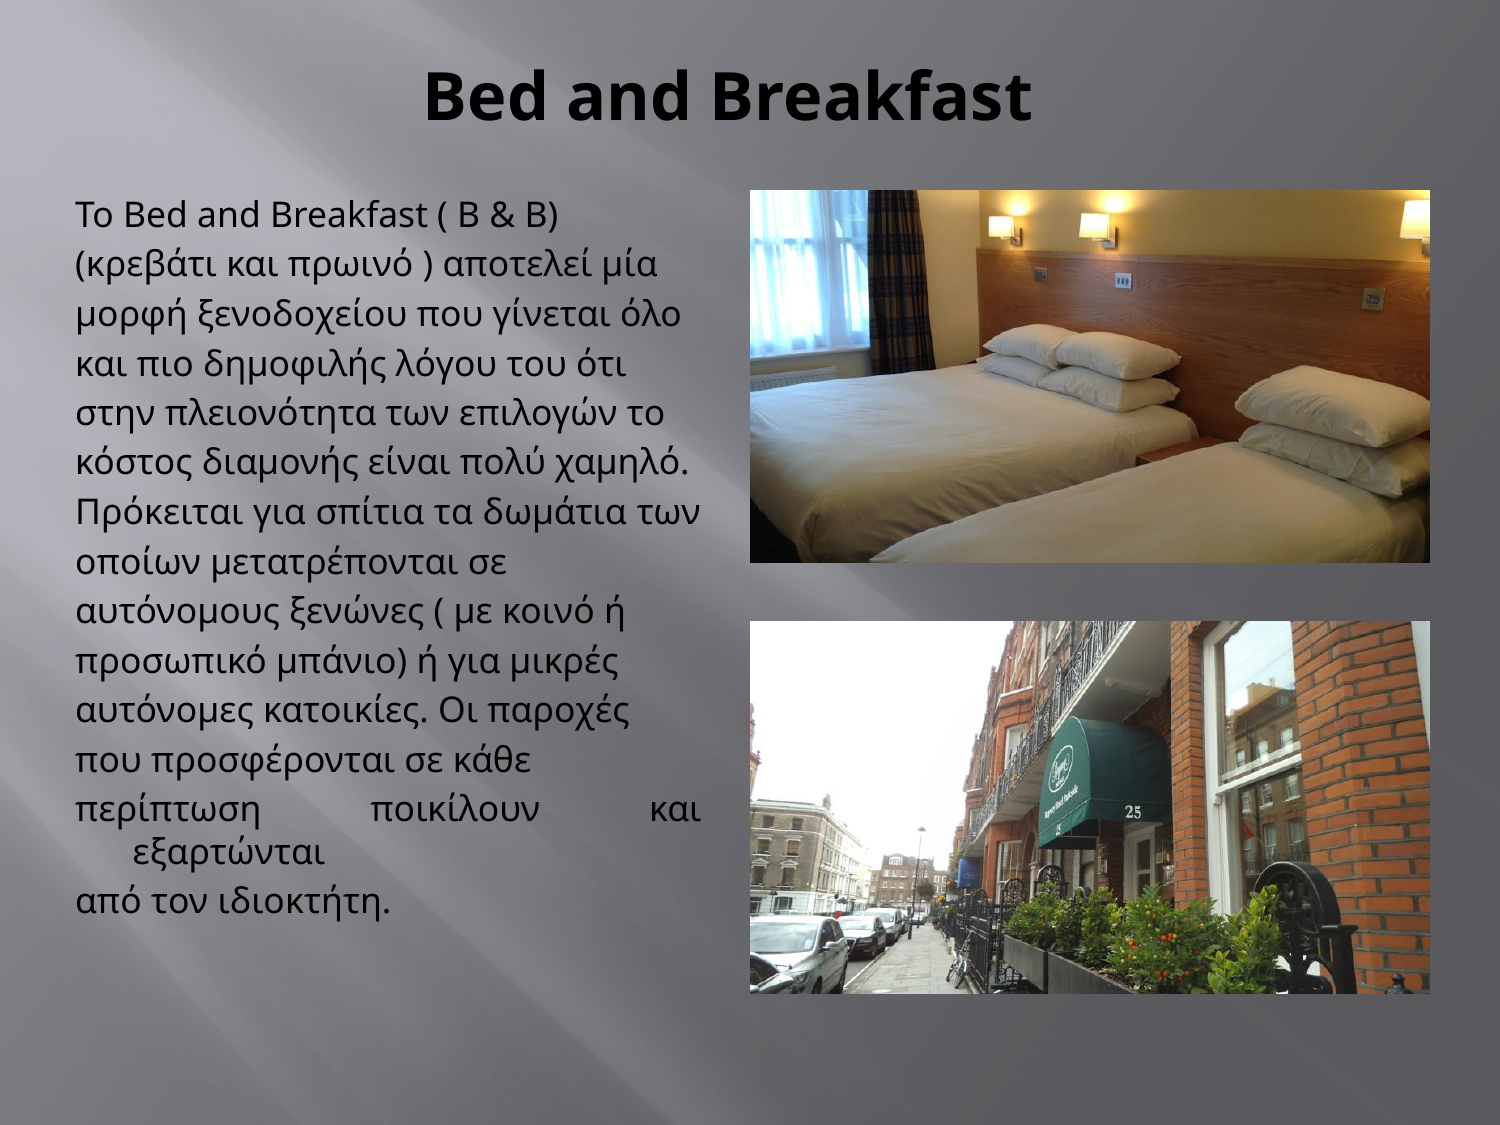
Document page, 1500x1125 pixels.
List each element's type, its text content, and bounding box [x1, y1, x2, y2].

picture [749, 621, 1430, 994]
picture [749, 190, 1430, 563]
title Bed and Breakfast [53, 0, 1404, 188]
list Το Bed and Breakfast ( Β & Β) (κρεβάτι και πρωινό ) αποτελεί μία μορφή ξενοδοχείου που γίνεται όλο και πιο δημοφιλής λόγου του ότι στην πλειονότητα των επιλογών το κόστος διαμονής είναι πολύ χαμηλό. Πρόκειται για σπίτια τα δωμάτια των οποίων μετατρέπονται σε αυτόνομους ξενώνες ( με κοινό ή προσωπικό μπάνιο) ή για μικρές αυτόνομες κατοικίες. Οι παροχές που προσφέρονται σε κάθε περίπτωση ποικίλουν και εξαρτώνται από τον ιδιοκτήτη. [41, 184, 717, 1000]
